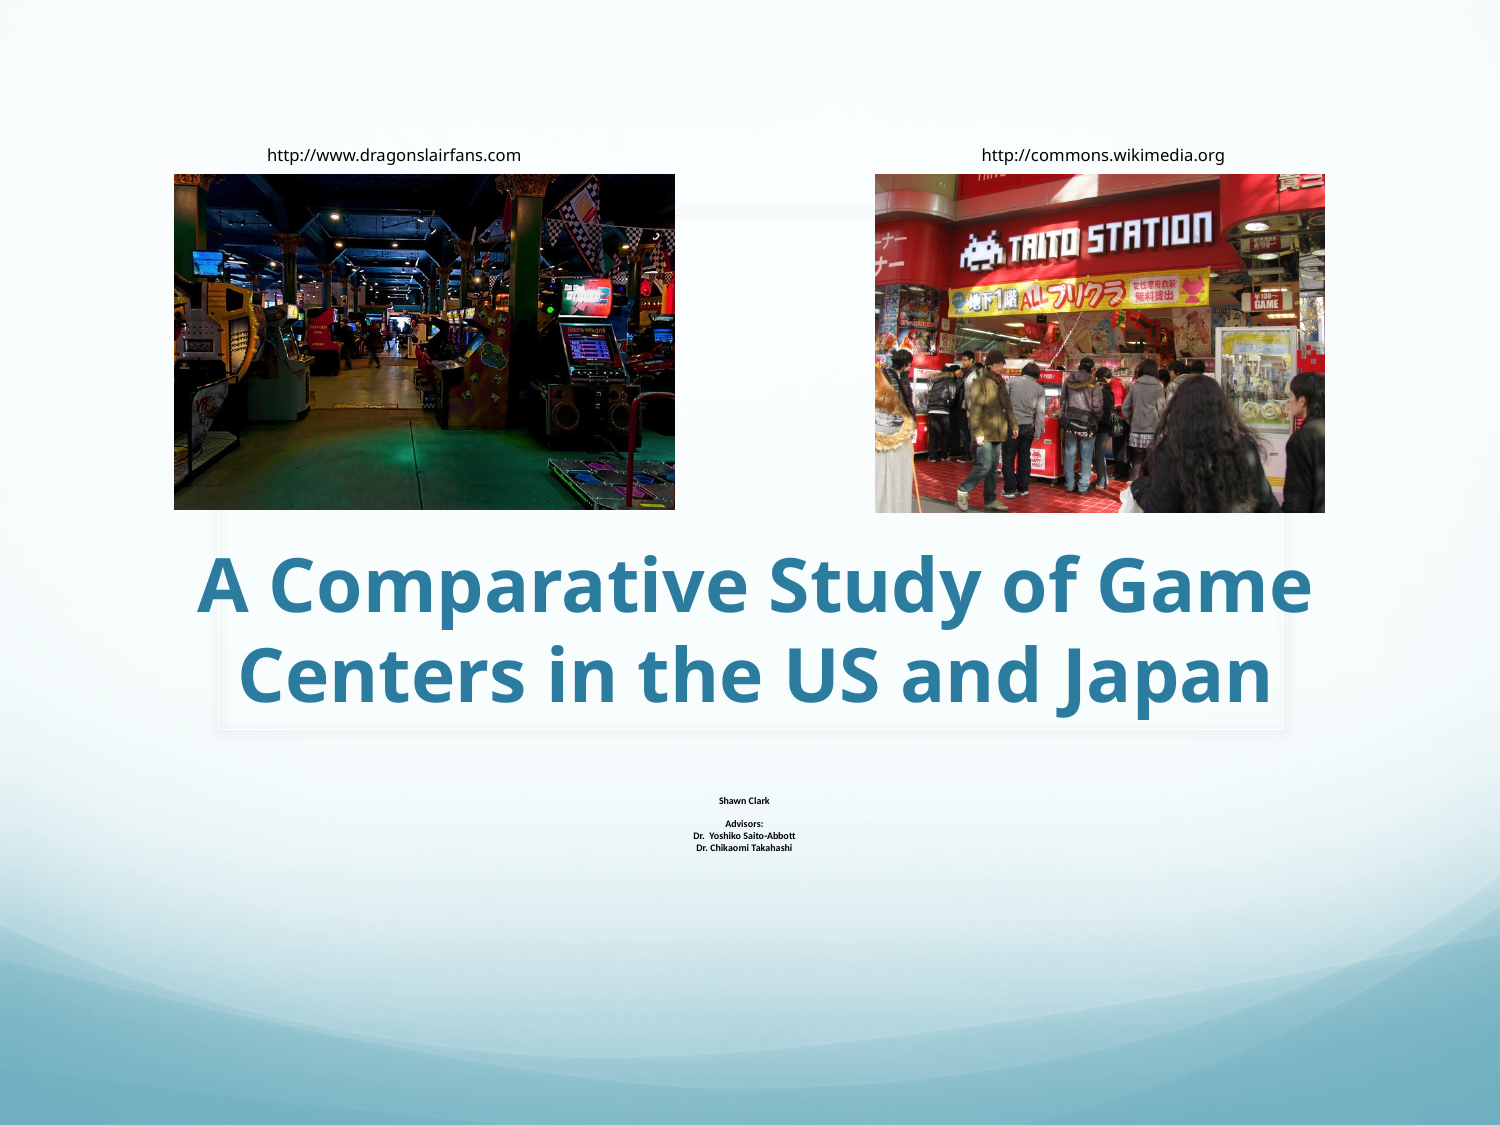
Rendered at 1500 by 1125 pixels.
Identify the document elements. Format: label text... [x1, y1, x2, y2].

title A Comparative Study of Game Centers in the US and Japan [112, 483, 1400, 725]
picture [174, 174, 676, 511]
text_box http://www.dragonslairfans.com [252, 137, 537, 171]
picture [874, 174, 1326, 513]
subtitle Shawn Clark Advisors: Dr. Yoshiko Saito-Abbott Dr. Chikaomi Takahashi [0, 787, 1500, 867]
text_box http://commons.wikimedia.org [966, 137, 1241, 171]
